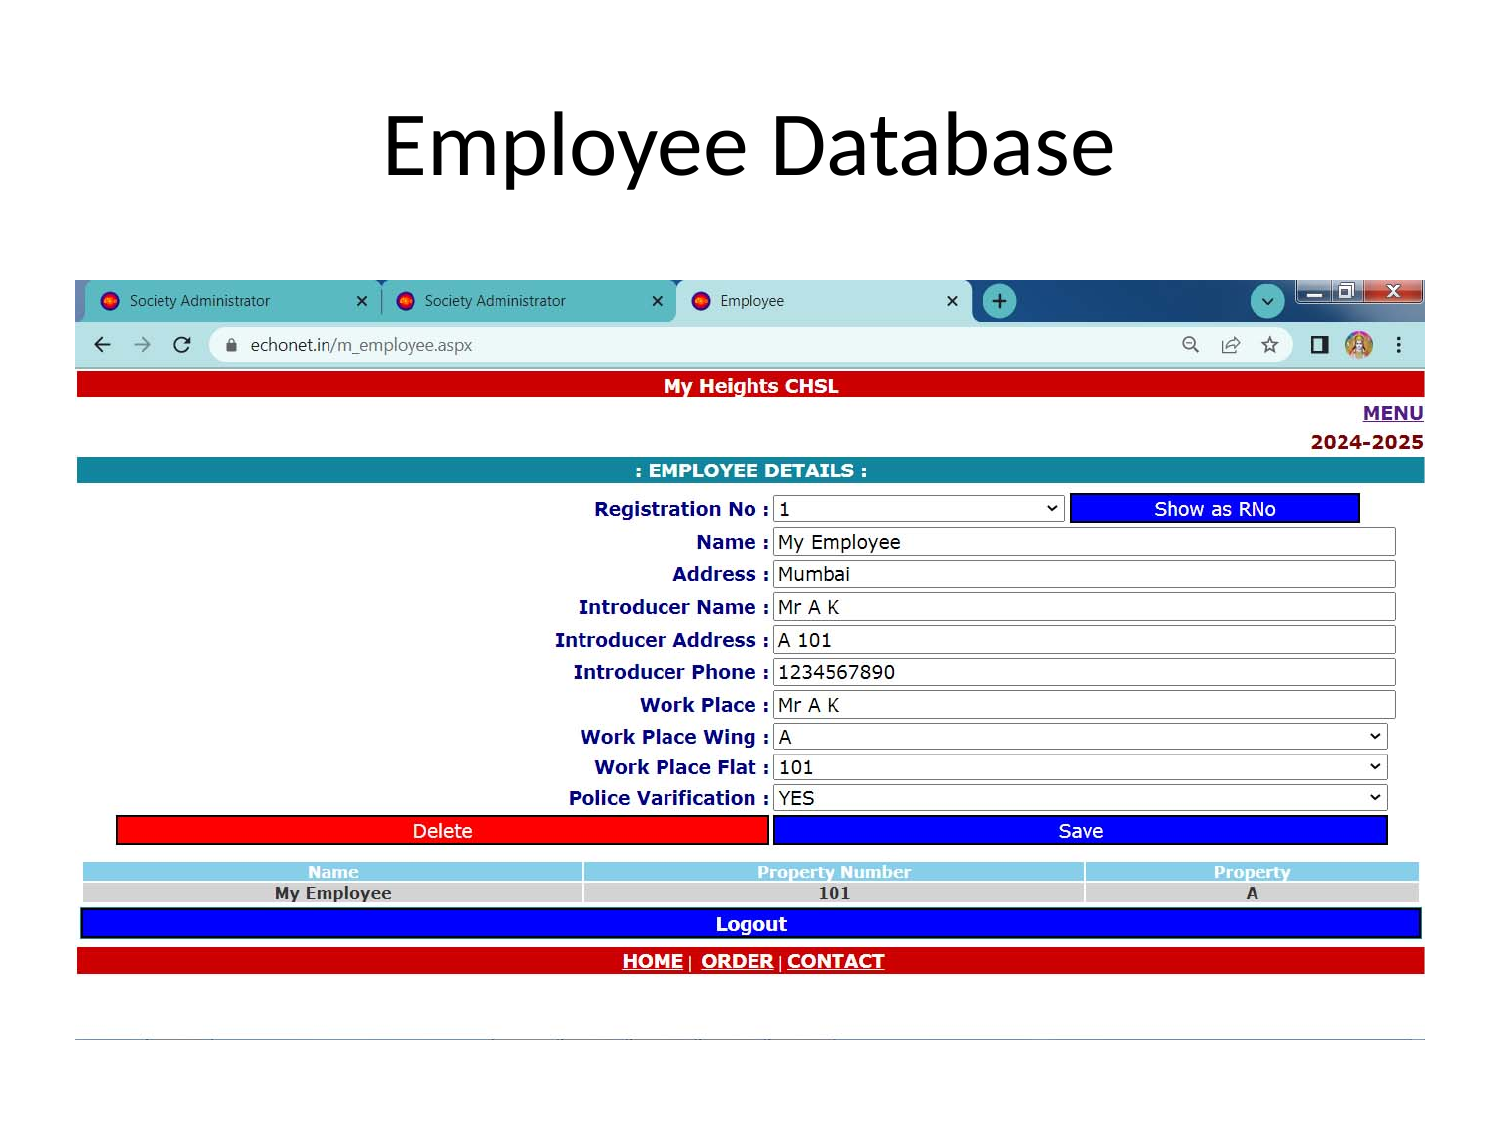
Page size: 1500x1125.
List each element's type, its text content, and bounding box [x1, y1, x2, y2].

title Employee Database [75, 45, 1425, 233]
picture [74, 280, 1426, 1040]
